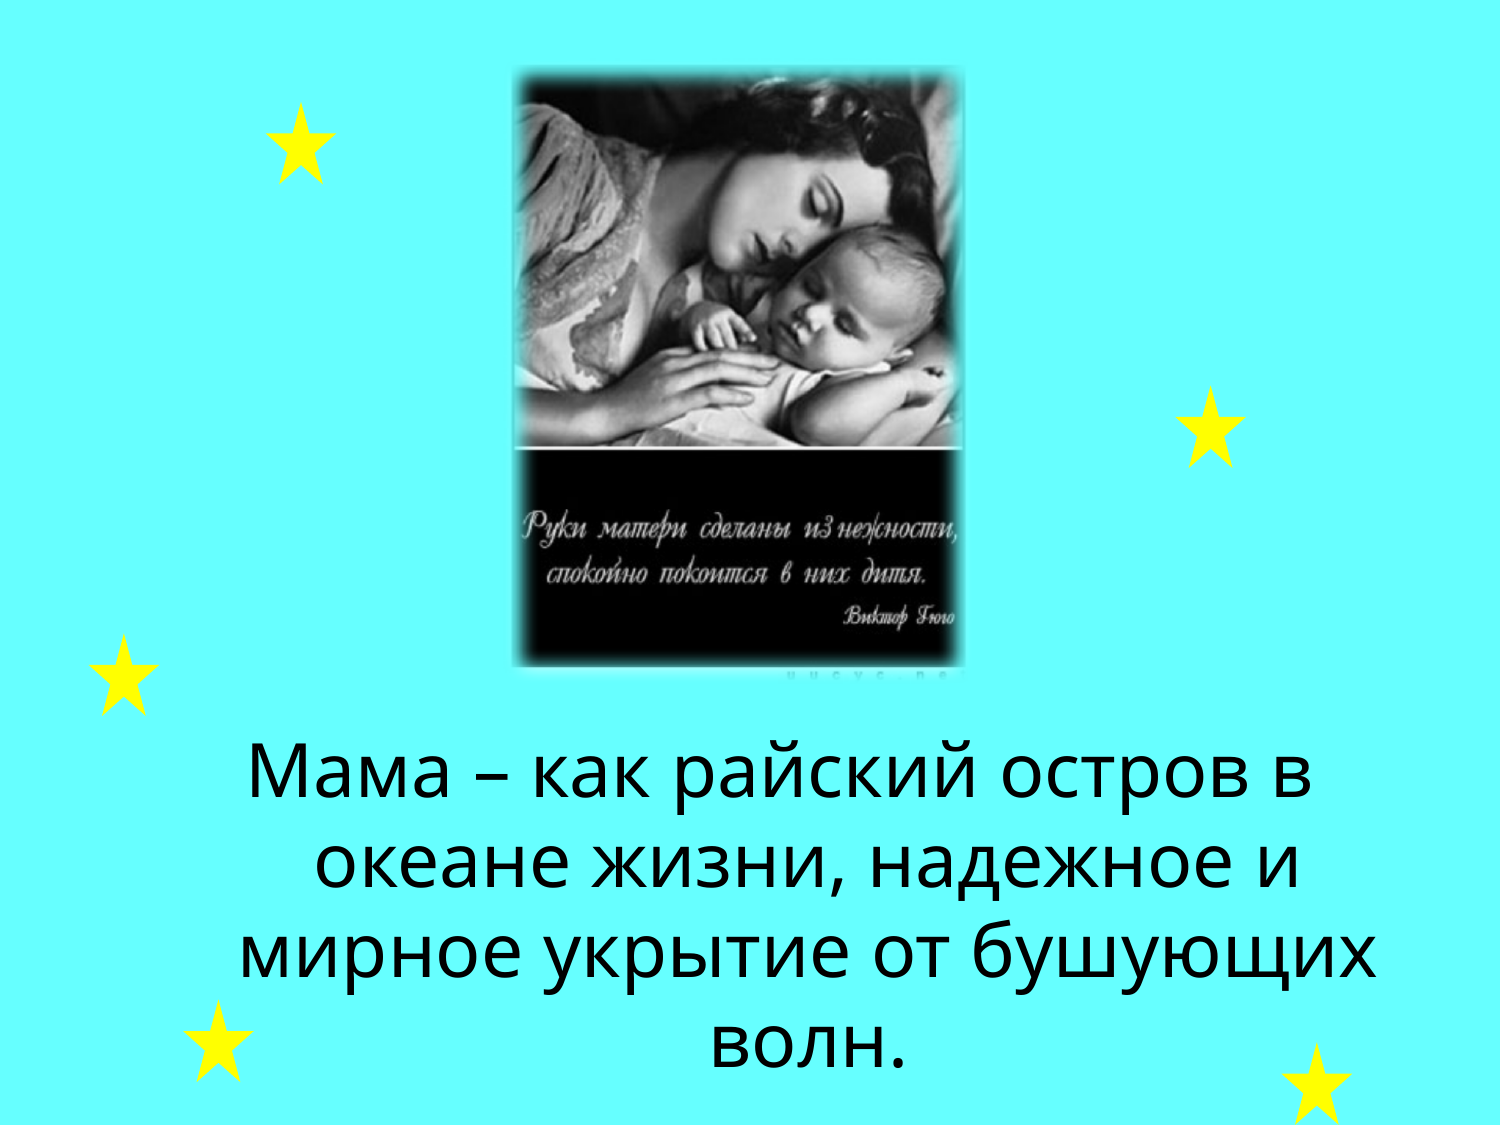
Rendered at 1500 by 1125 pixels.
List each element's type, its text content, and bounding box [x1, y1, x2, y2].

text_box [88, 633, 160, 716]
text_box [183, 999, 254, 1083]
list Мама – как райский остров в океане жизни, надежное и мирное укрытие от бушующих волн. [135, 714, 1425, 1005]
text_box [265, 101, 337, 185]
picture [503, 58, 973, 684]
text_box [1281, 1042, 1353, 1125]
text_box [1175, 385, 1247, 469]
